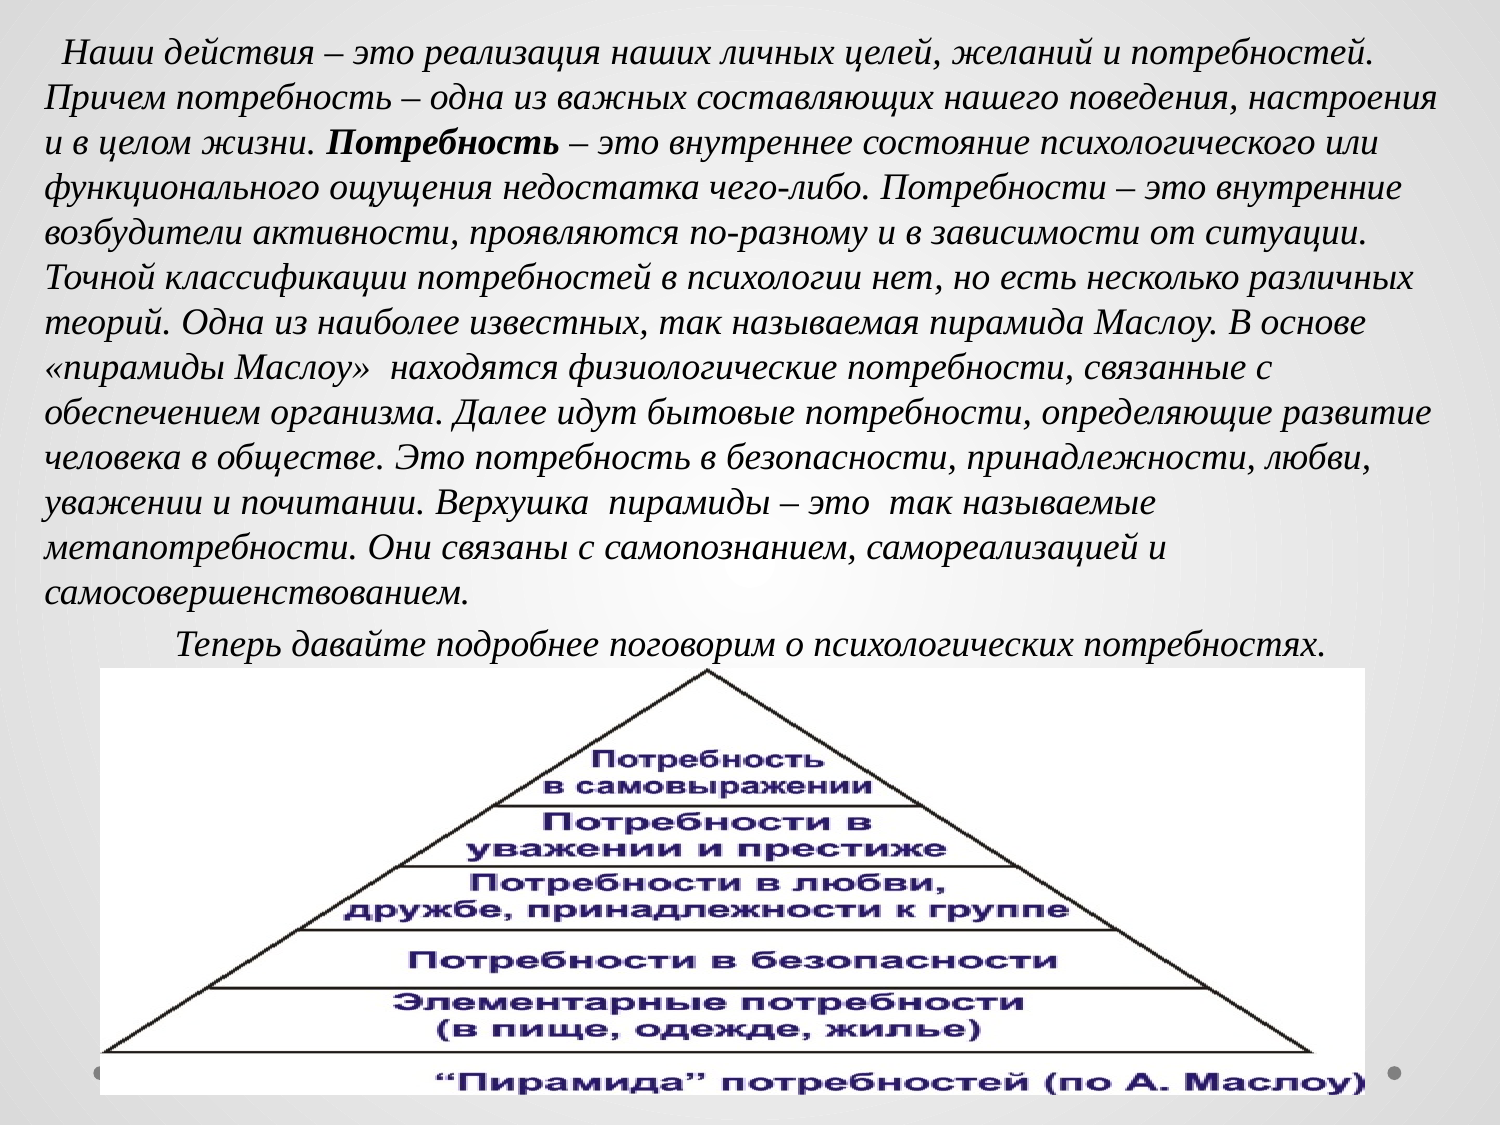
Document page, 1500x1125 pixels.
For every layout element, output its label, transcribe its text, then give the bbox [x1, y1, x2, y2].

picture [100, 668, 1365, 1095]
list Наши действия – это реализация наших личных целей, желаний и потребностей. Причем потребность – одна из важных составляющих нашего поведения, настроения и в целом жизни. Потребность – это внутреннее состояние психологического или функционального ощущения недостатка чего-либо. Потребности – это внутренние возбудители активности, проявляются по-разному и в зависимости от ситуации. Точной классификации потребностей в психологии нет, но есть несколько различных теорий. Одна из наиболее известных, так называемая пирамида Маслоу. В основе «пирамиды Маслоу» находятся физиологические потребности, связанные с обеспечением организма. Далее идут бытовые потребности, определяющие развитие человека в обществе. Это потребность в безопасности, принадлежности, любви, уважении и почитании. Верхушка пирамиды – это так называемые метапотребности. Они связаны с самопознанием, самореализацией и самосовершенствованием. Теперь давайте подробнее поговорим о психологических потребностях. [29, 19, 1483, 1106]
